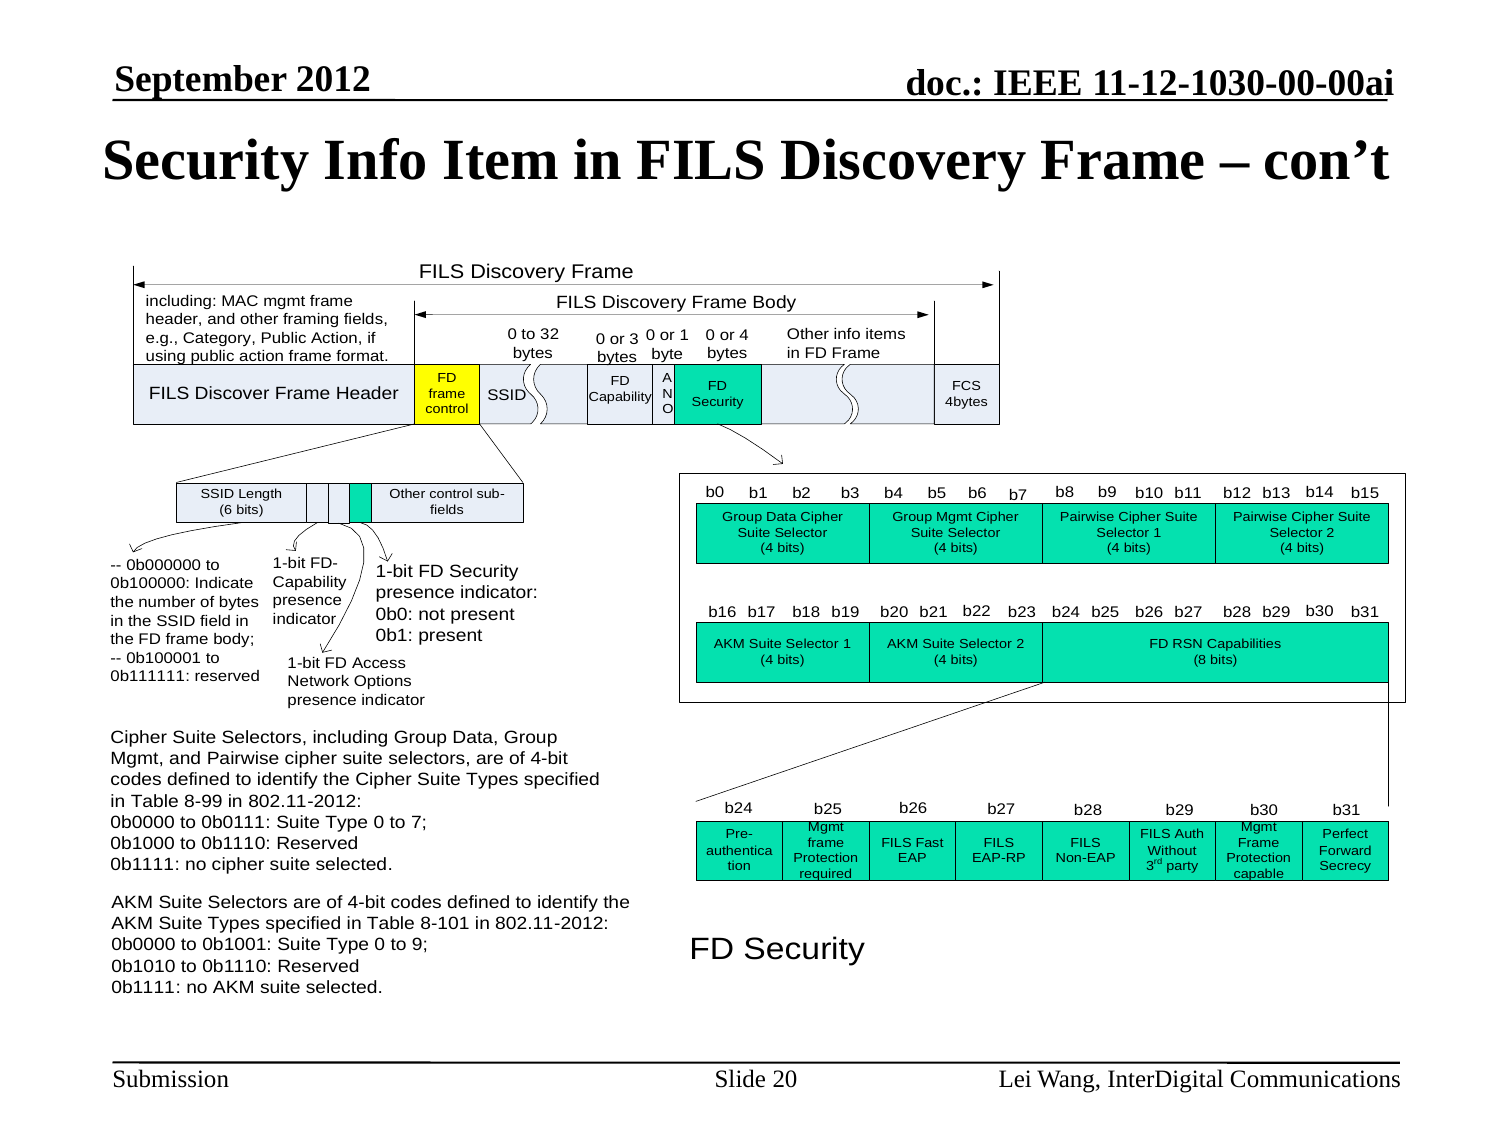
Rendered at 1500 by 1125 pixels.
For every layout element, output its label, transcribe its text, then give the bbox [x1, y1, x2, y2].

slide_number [114, 54, 423, 100]
title Security Info Item in FILS Discovery Frame – con’t [62, 112, 1432, 201]
slide_number Slide 20 [712, 1063, 800, 1123]
footer Lei Wang, InterDigital Communications [878, 1063, 1402, 1093]
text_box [70, 205, 1438, 1055]
